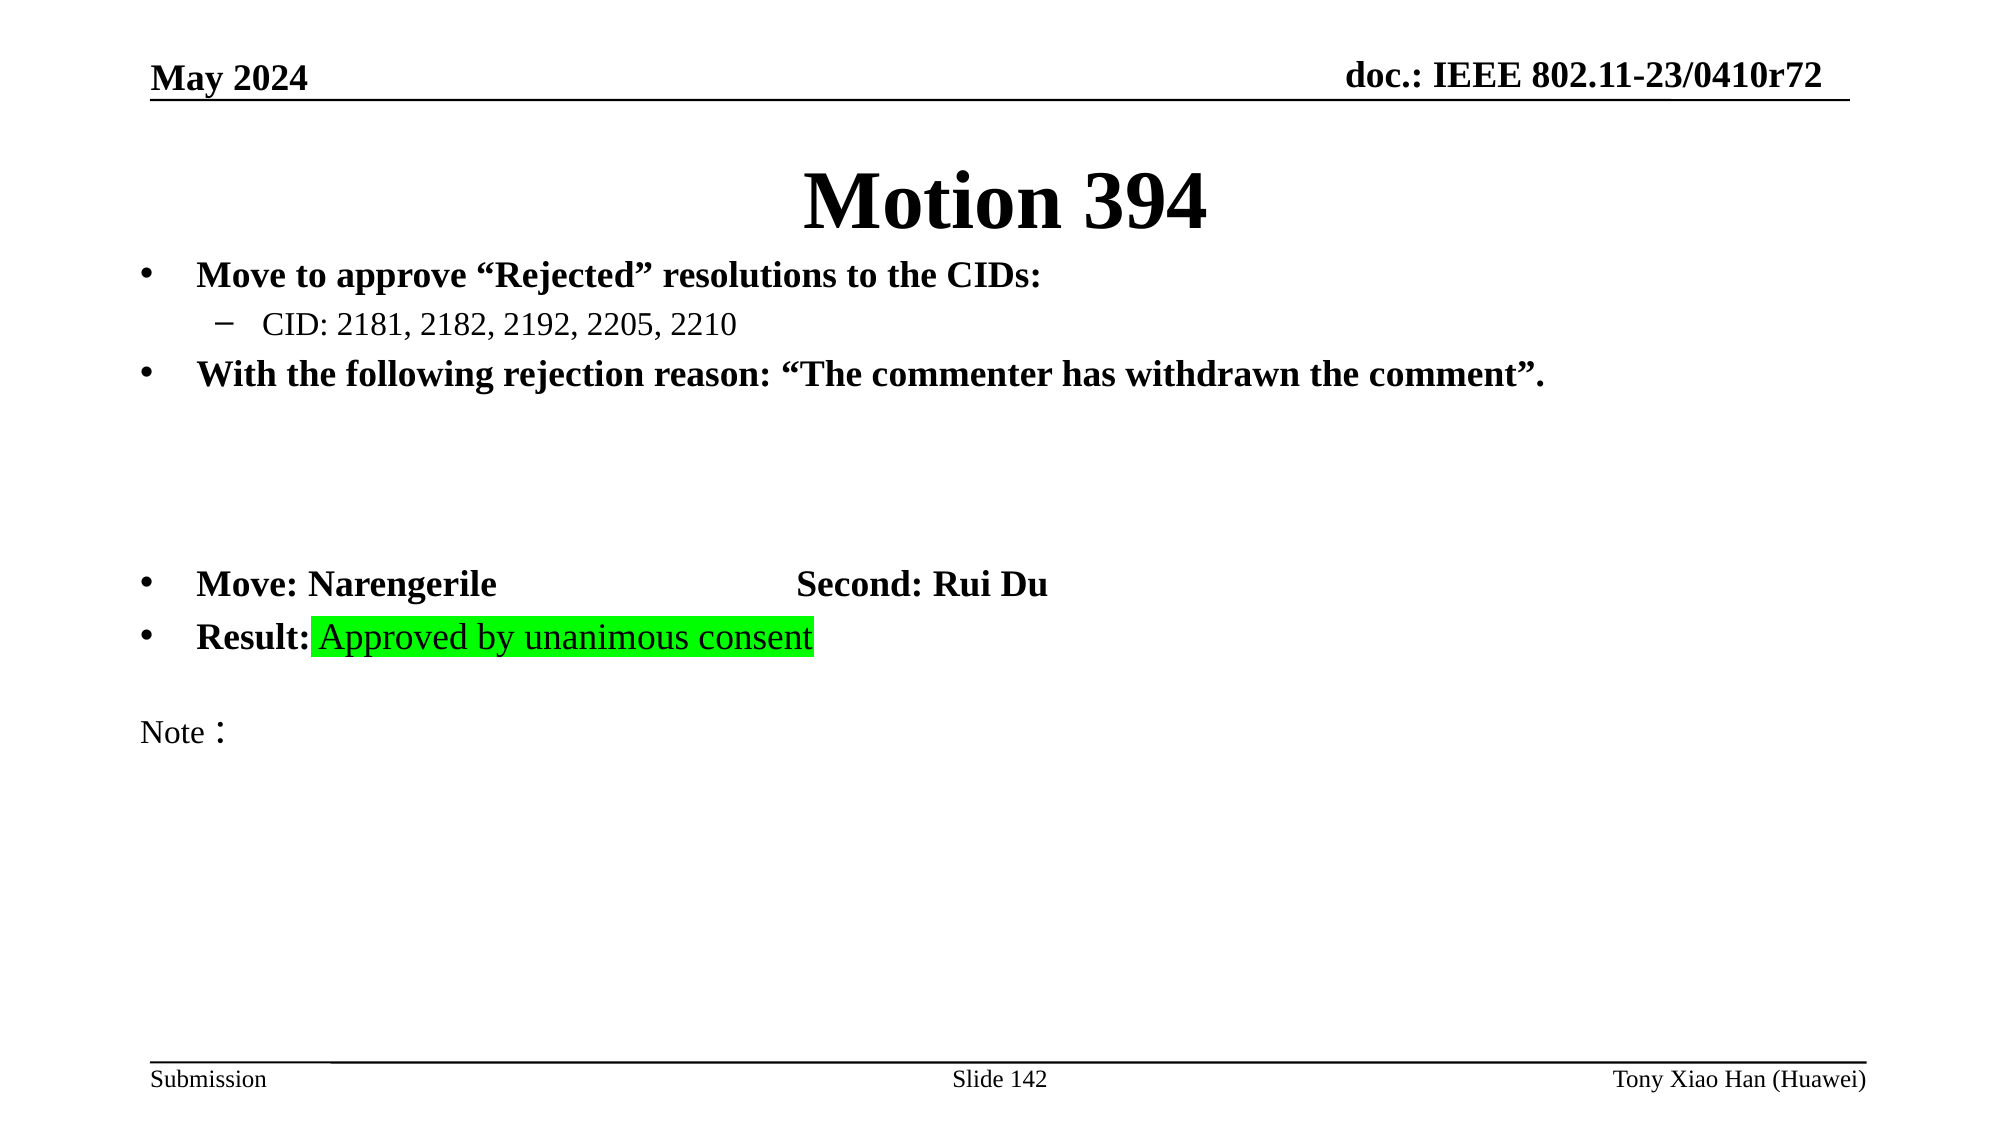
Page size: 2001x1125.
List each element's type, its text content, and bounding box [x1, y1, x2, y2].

text_box Move to approve “Rejected” resolutions to the CIDs: CID: 2181, 2182, 2192, 2205, 2210 With the following rejection reason: “The commenter has withdrawn the comment”. Move: Narengerile Second: Rui Du Result: Approved by unanimous consent Note： [125, 212, 1888, 900]
text_box Motion 394 [368, 137, 1644, 212]
